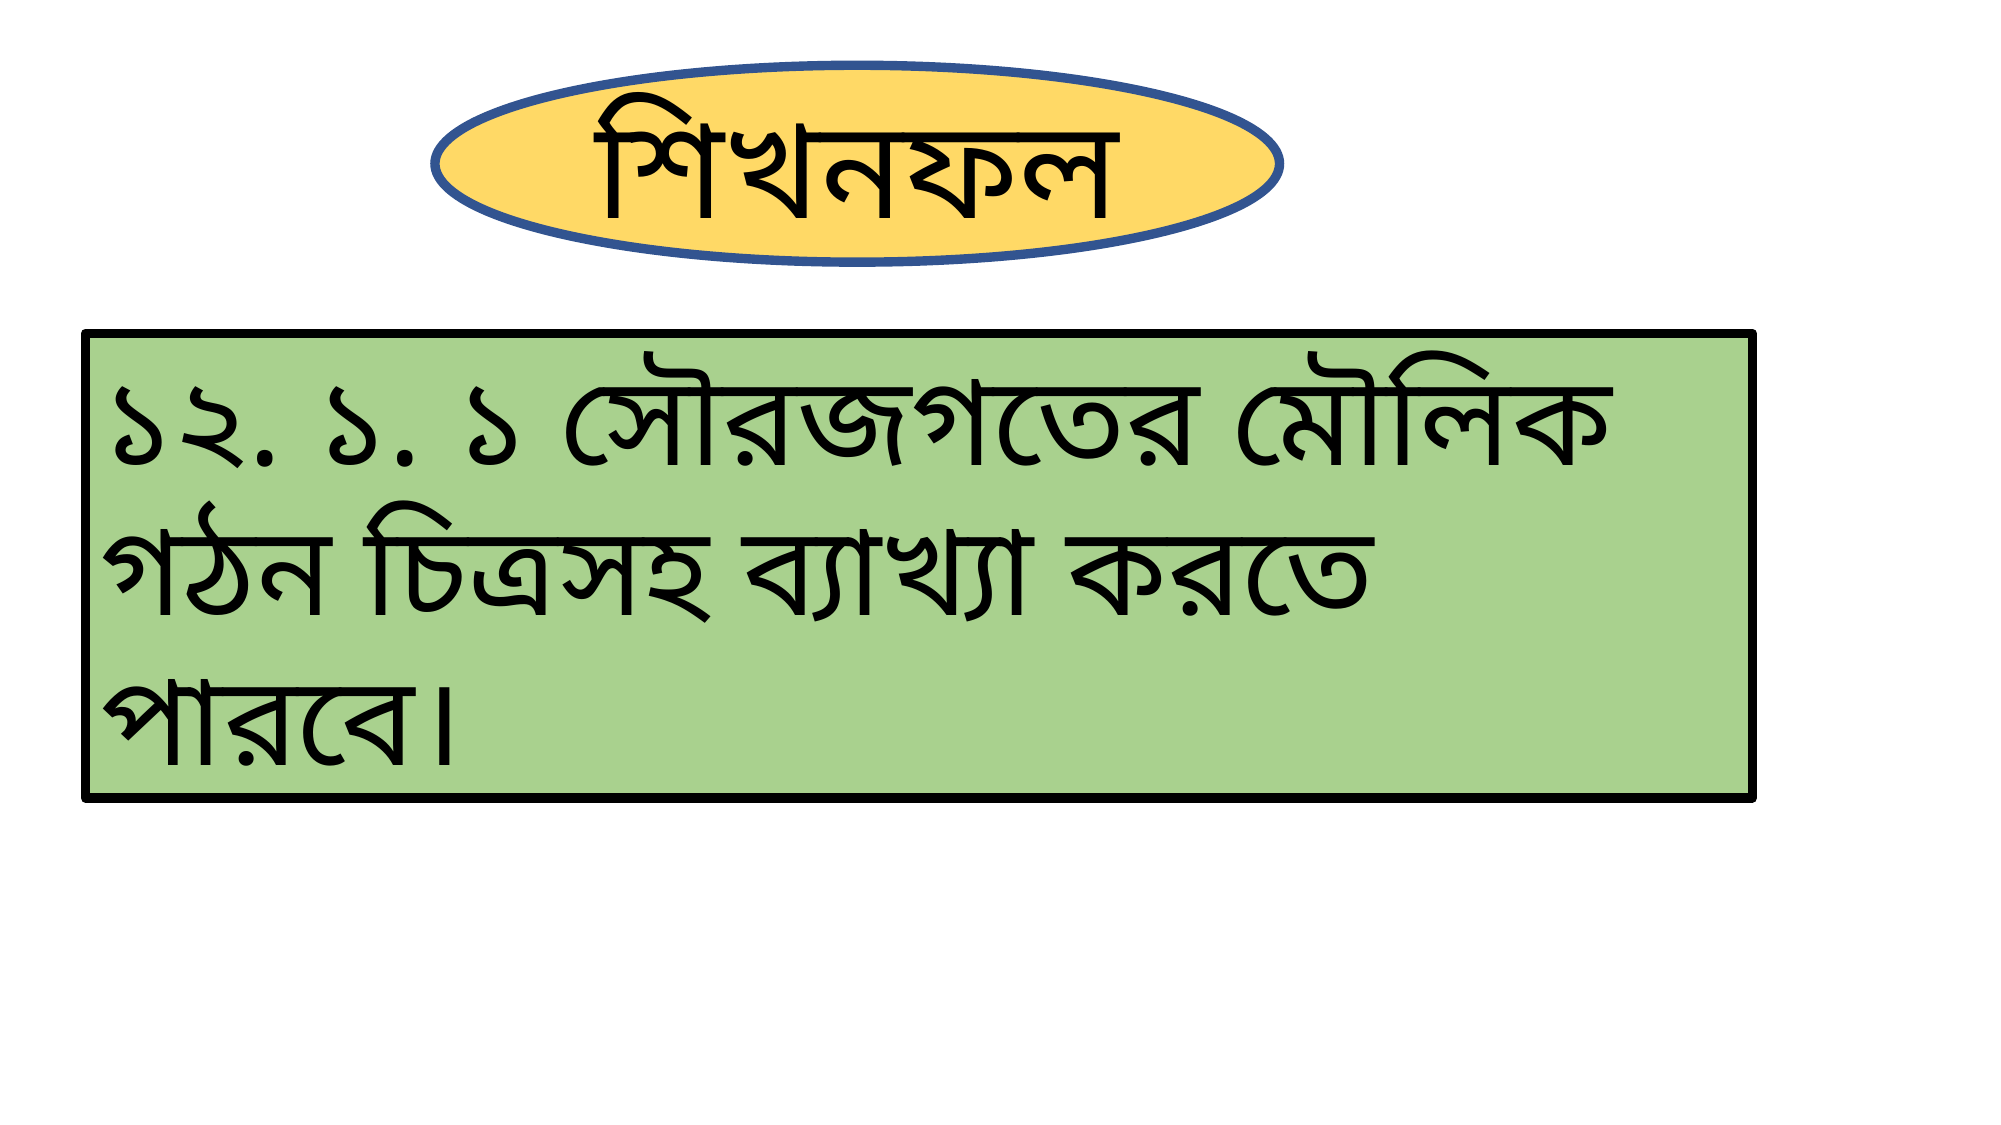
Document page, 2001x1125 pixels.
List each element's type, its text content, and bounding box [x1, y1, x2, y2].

text_box শিখনফল [433, 64, 1281, 264]
text_box ১২. ১. ১ সৌরজগতের মৌলিক গঠন চিত্রসহ ব্যাখ্যা করতে পারবে। [85, 333, 1753, 798]
